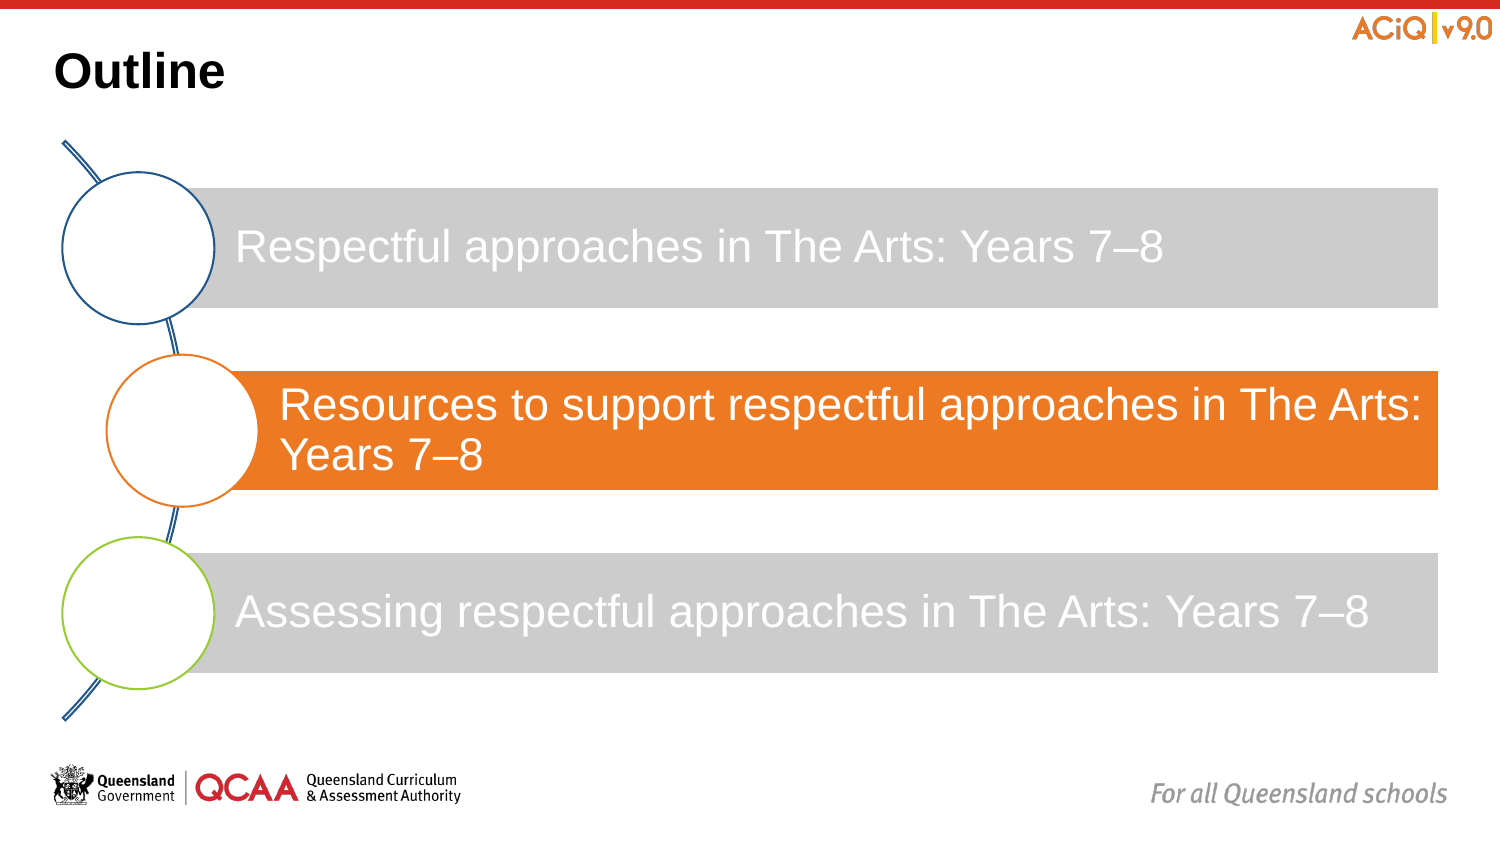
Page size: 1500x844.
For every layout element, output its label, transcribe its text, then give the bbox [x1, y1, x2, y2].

title Outline [53, 45, 1448, 105]
picture [1352, 12, 1492, 44]
picture [1151, 782, 1447, 806]
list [53, 126, 1448, 735]
picture [49, 764, 462, 805]
